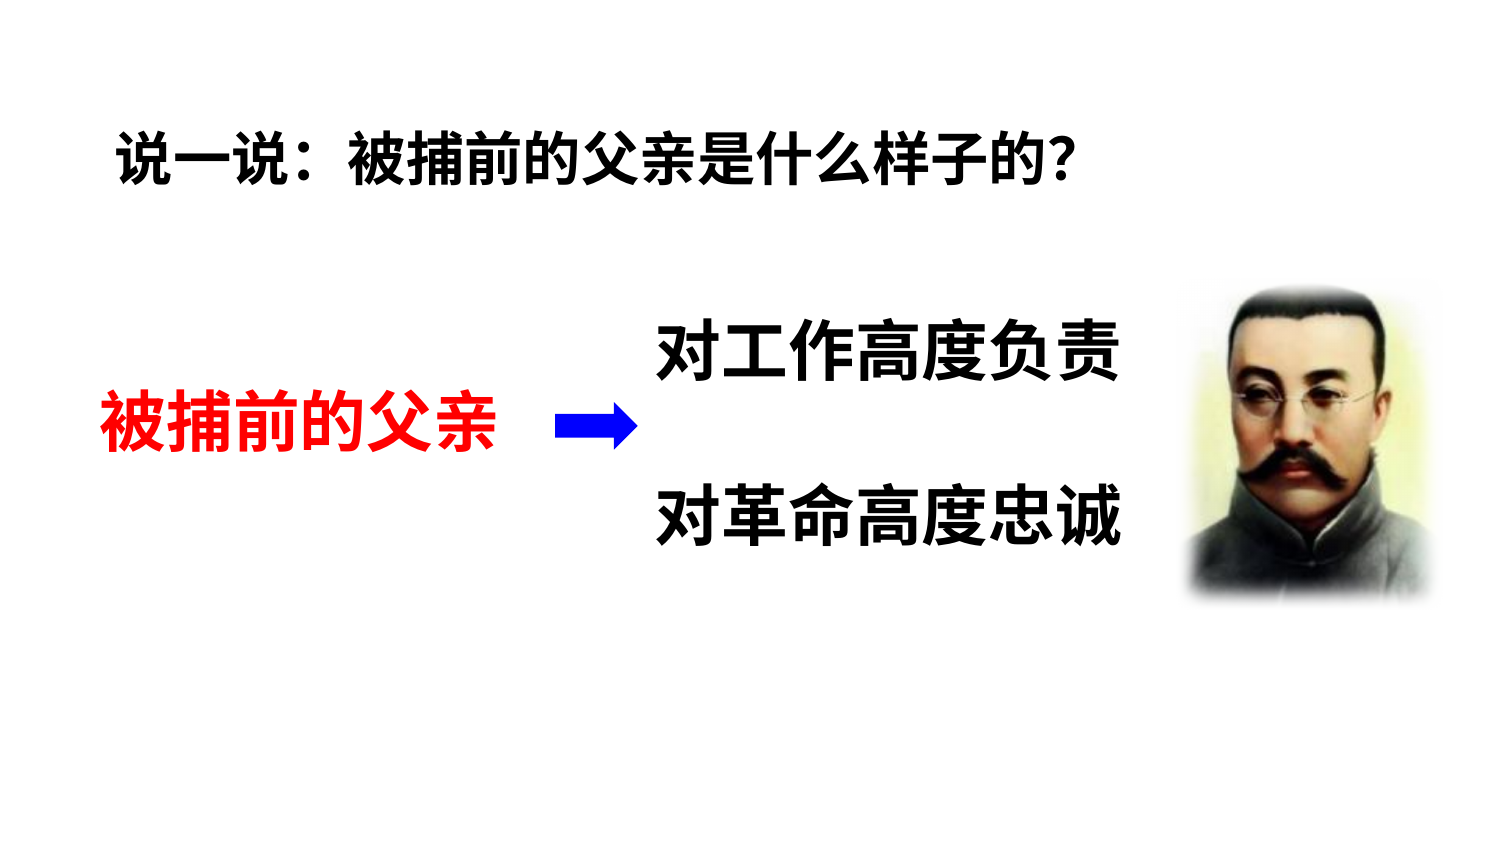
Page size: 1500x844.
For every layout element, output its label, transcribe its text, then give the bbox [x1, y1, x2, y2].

text_box 被捕前的父亲 [88, 373, 514, 466]
text_box 说一说：被捕前的父亲是什么样子的？ [100, 114, 1081, 200]
text_box [553, 400, 640, 452]
picture [1174, 276, 1444, 612]
text_box 对工作高度负责 [643, 303, 1169, 395]
text_box 对革命高度忠诚 [643, 468, 1169, 560]
